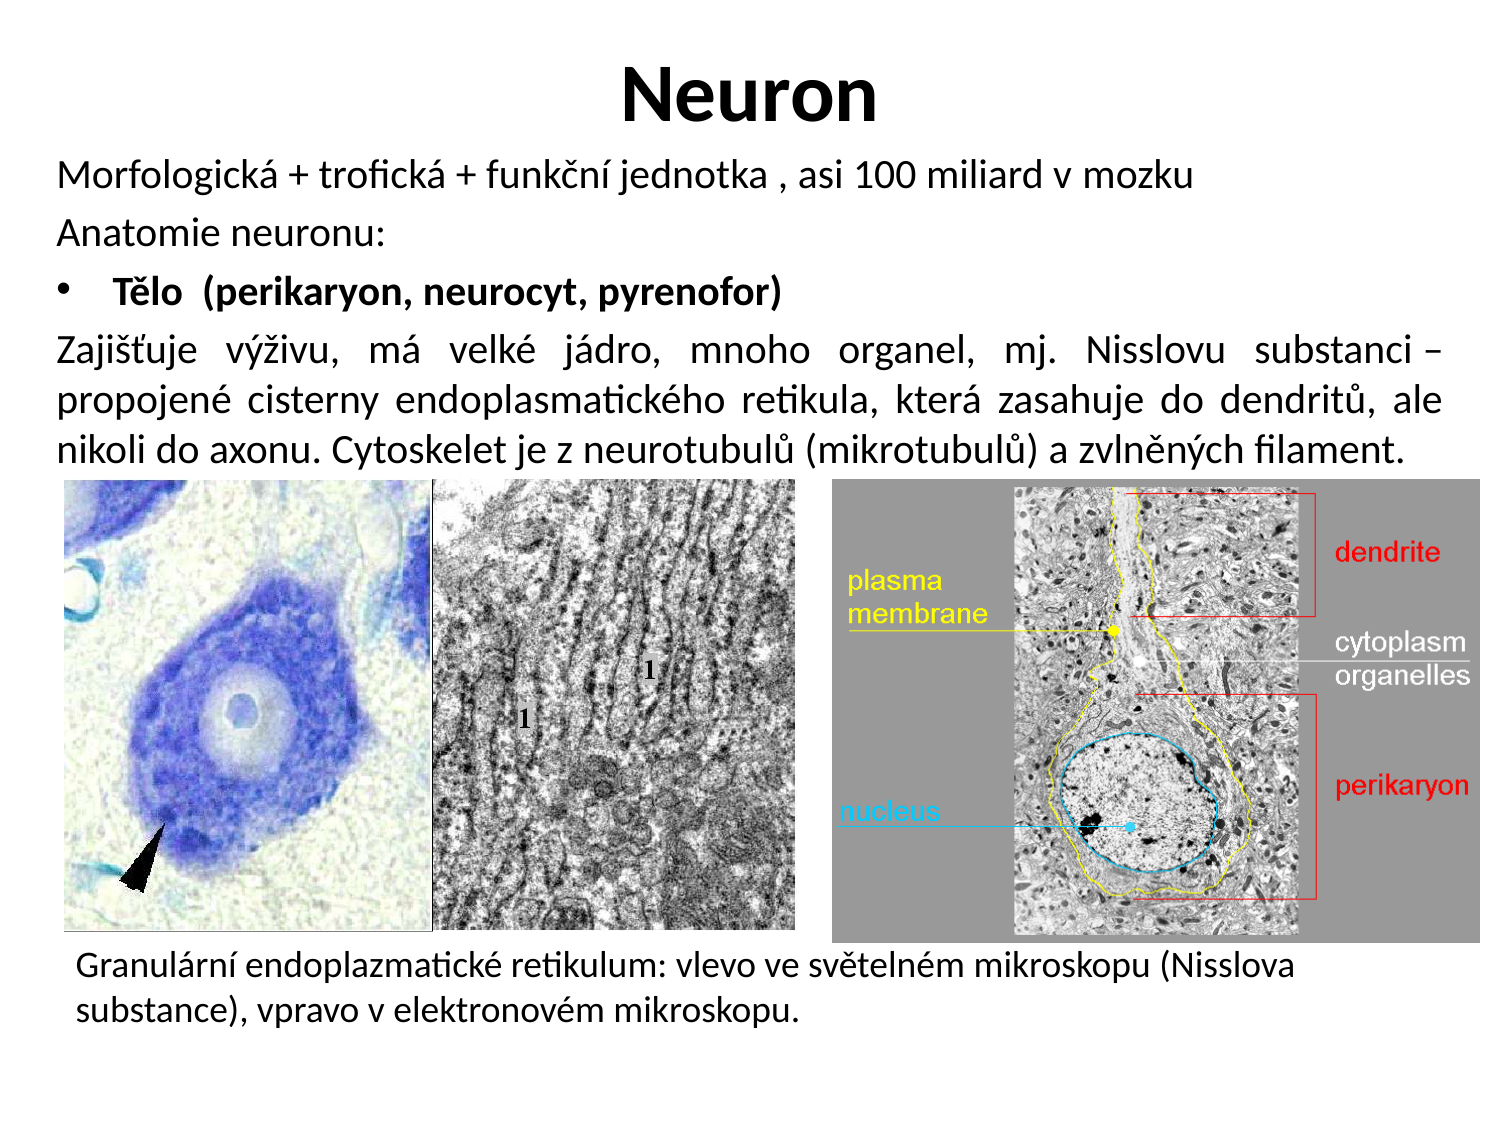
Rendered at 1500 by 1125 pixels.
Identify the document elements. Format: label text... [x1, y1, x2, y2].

text_box Granulární endoplazmatické retikulum: vlevo ve světelném mikroskopu (Nisslova substance), vpravo v elektronovém mikroskopu. [60, 932, 1480, 1037]
list Neuron Morfologická + trofická + funkční jednotka , asi 100 miliard v mozku Anatomie neuronu: Tělo (perikaryon, neurocyt, pyrenofor) Zajišťuje výživu, má velké jádro, mnoho organel, mj. Nisslovu substanci – propojené cisterny endoplasmatického retikula, která zasahuje do dendritů, ale nikoli do axonu. Cytoskelet je z neurotubulů (mikrotubulů) a zvlněných filament. [41, 30, 1459, 774]
picture [832, 479, 1481, 944]
picture [64, 479, 798, 932]
